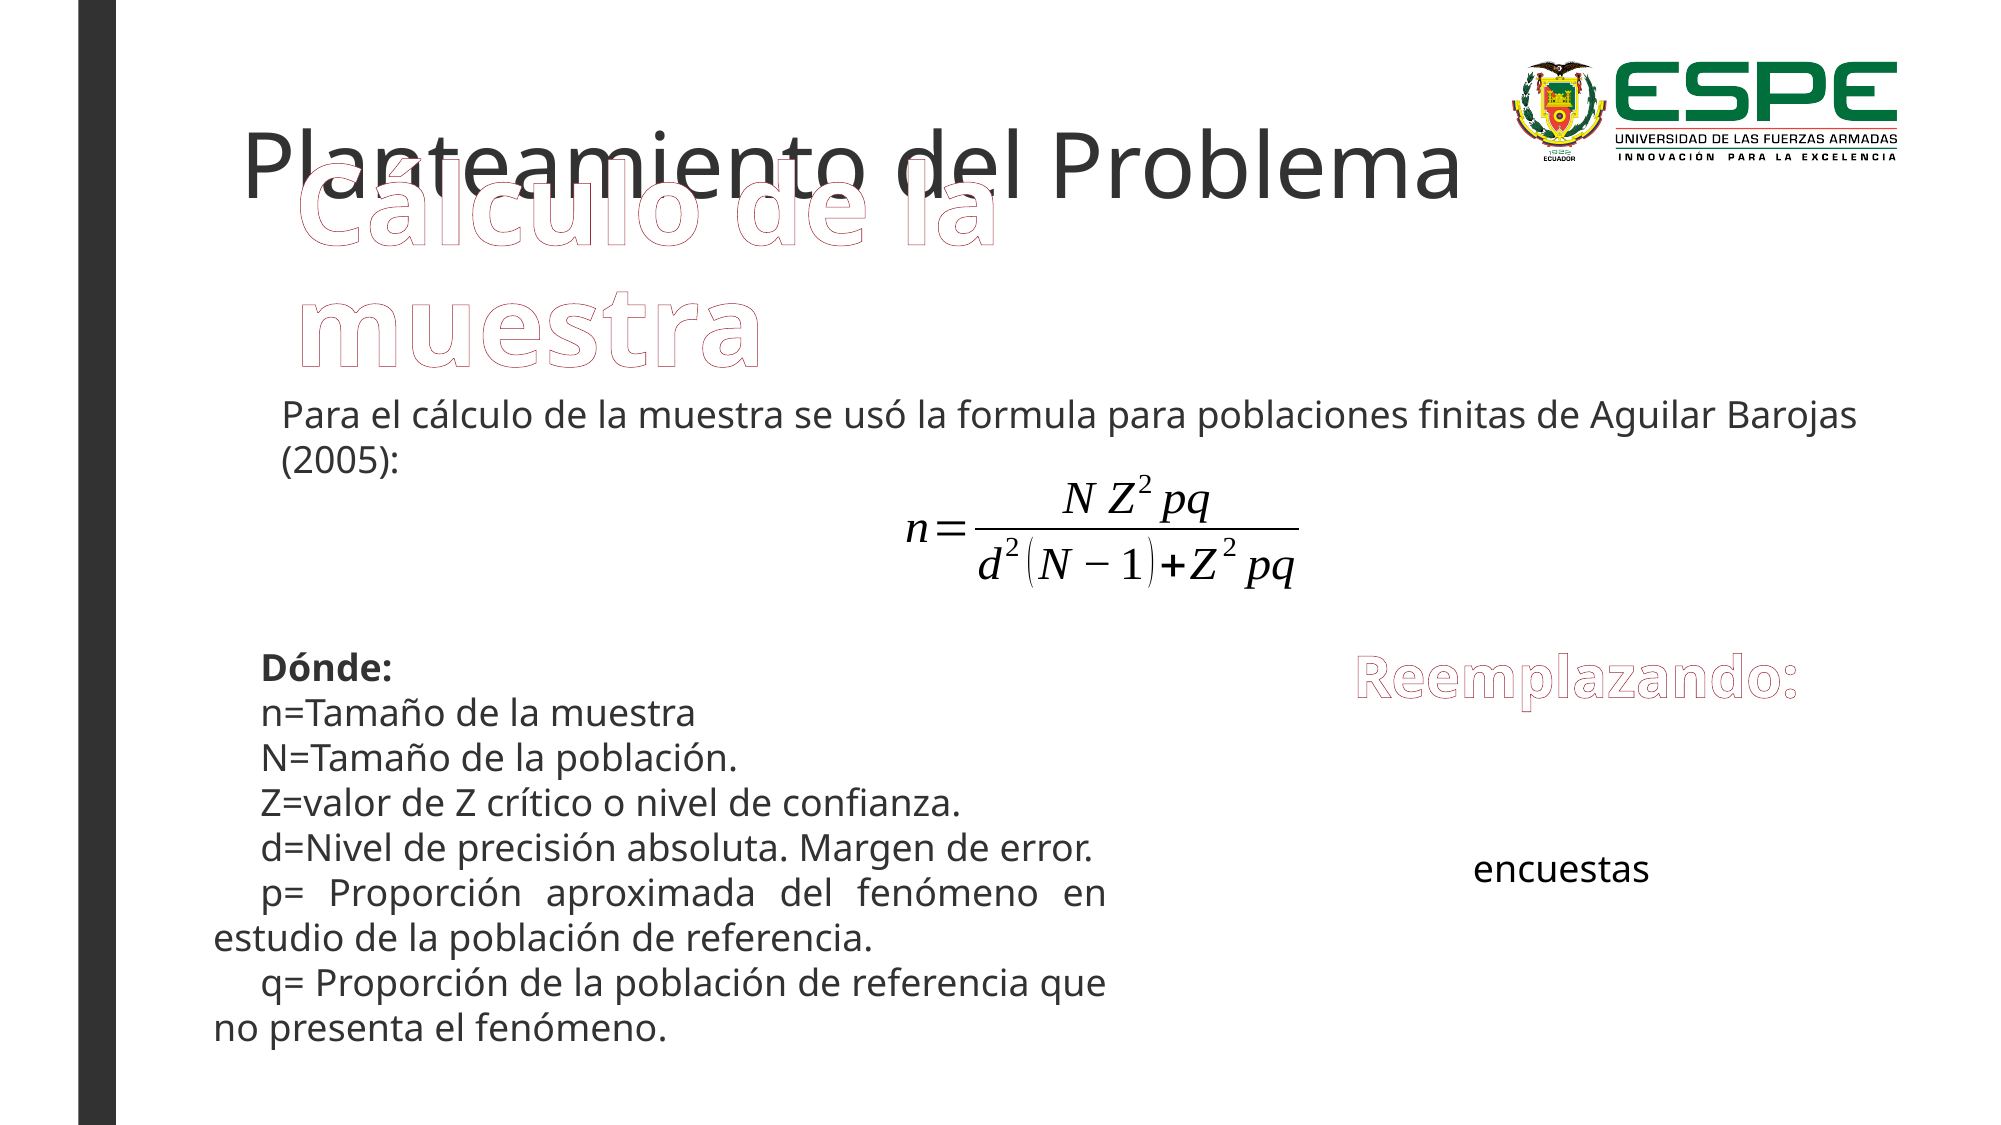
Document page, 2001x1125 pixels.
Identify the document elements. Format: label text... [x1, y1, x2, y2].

title Planteamiento del Problema [225, 112, 1800, 357]
text_box Para el cálculo de la muestra se usó la formula para poblaciones finitas de Aguilar Barojas (2005): [266, 383, 1891, 488]
text_box Reemplazando: [1336, 588, 2000, 769]
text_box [276, 179, 1445, 359]
text_box Dónde: n=Tamaño de la muestra N=Tamaño de la población. Z=valor de Z crítico o nivel de confianza. d=Nivel de precisión absoluta. Margen de error. p= Proporción aproximada del fenómeno en estudio de la población de referencia. q= Proporción de la población de referencia que no presenta el fenómeno. [198, 636, 1123, 1057]
picture [1512, 61, 1897, 162]
